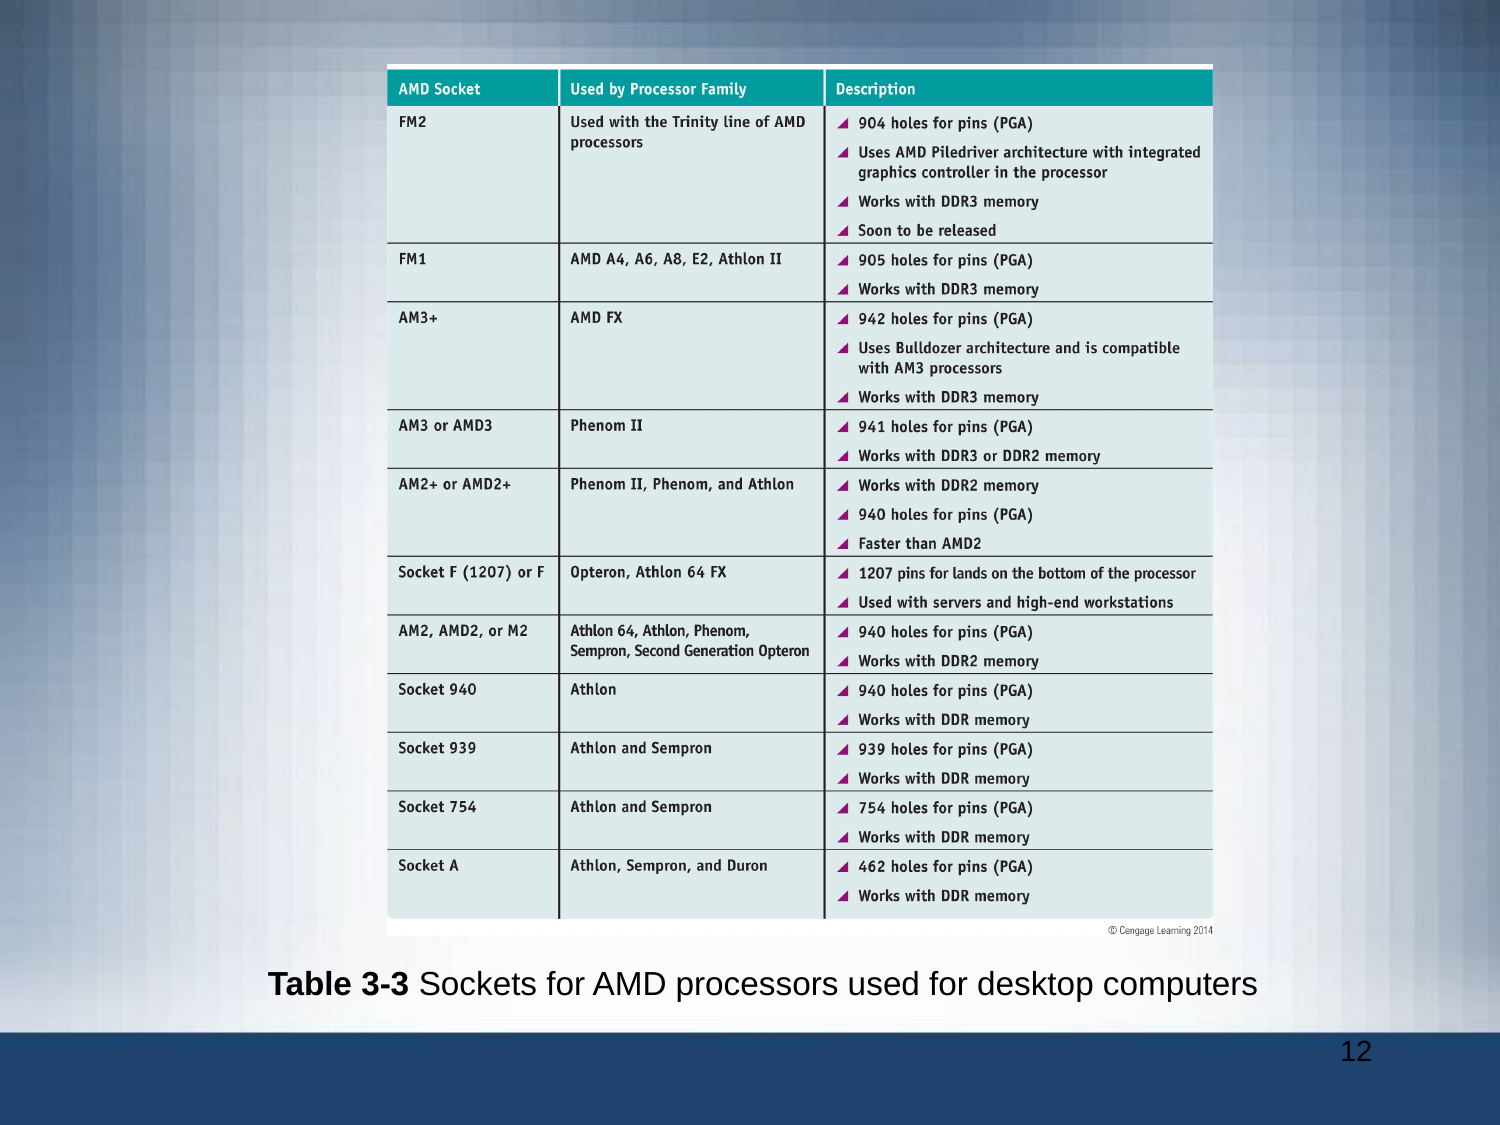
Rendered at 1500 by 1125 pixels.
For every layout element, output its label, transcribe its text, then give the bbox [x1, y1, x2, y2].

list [387, 63, 1213, 936]
picture [0, 0, 1500, 1125]
text_box Table 3-3 Sockets for AMD processors used for desktop computers [253, 955, 1275, 1010]
slide_number 12 [1074, 1025, 1388, 1100]
